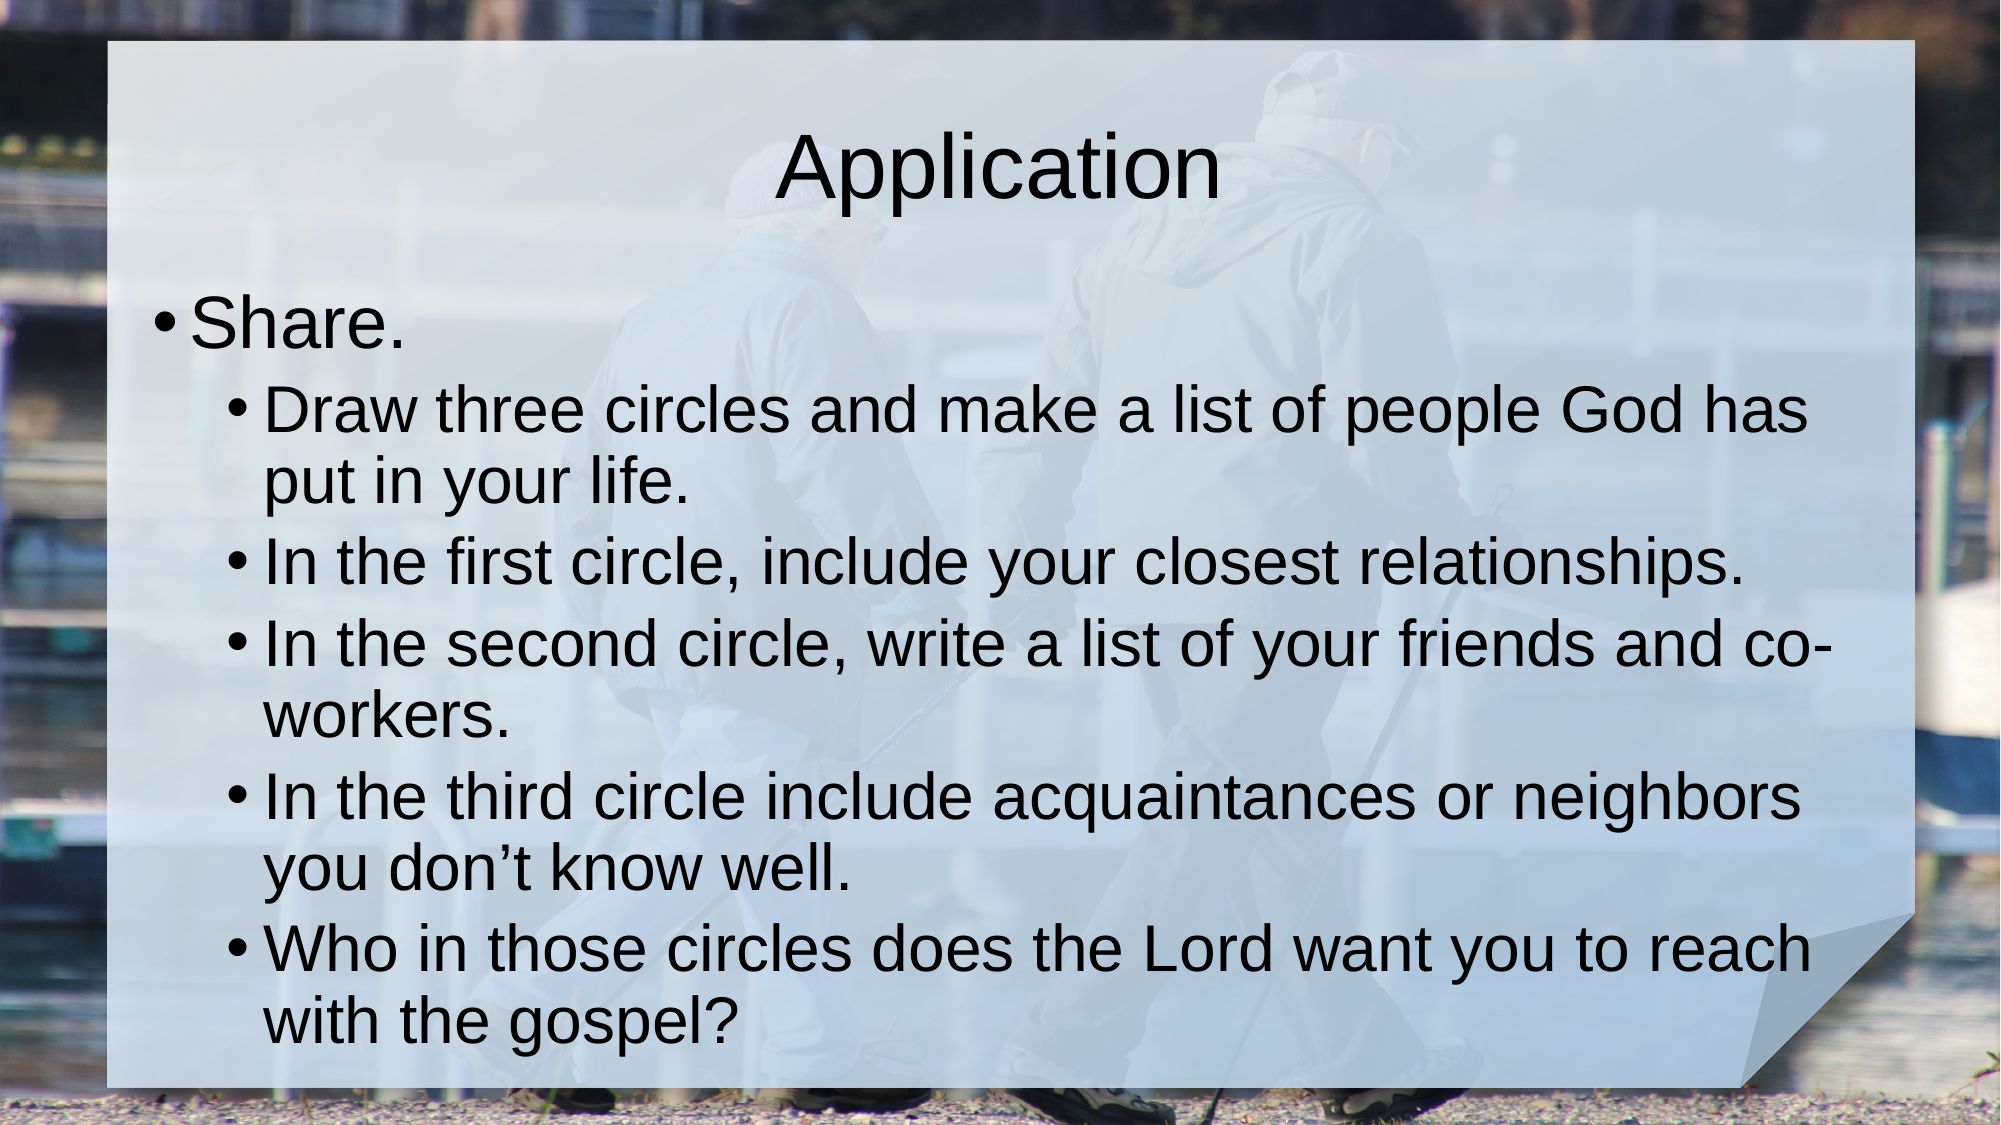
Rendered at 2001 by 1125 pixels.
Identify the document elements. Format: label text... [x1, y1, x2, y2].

picture [0, 0, 2001, 1125]
title Application [137, 59, 1863, 277]
list Share. Draw three circles and make a list of people God has put in your life. In the first circle, include your closest relationships. In the second circle, write a list of your friends and co-workers. In the third circle include acquaintances or neighbors you don’t know well. Who in those circles does the Lord want you to reach with the gospel? [137, 277, 1863, 1066]
